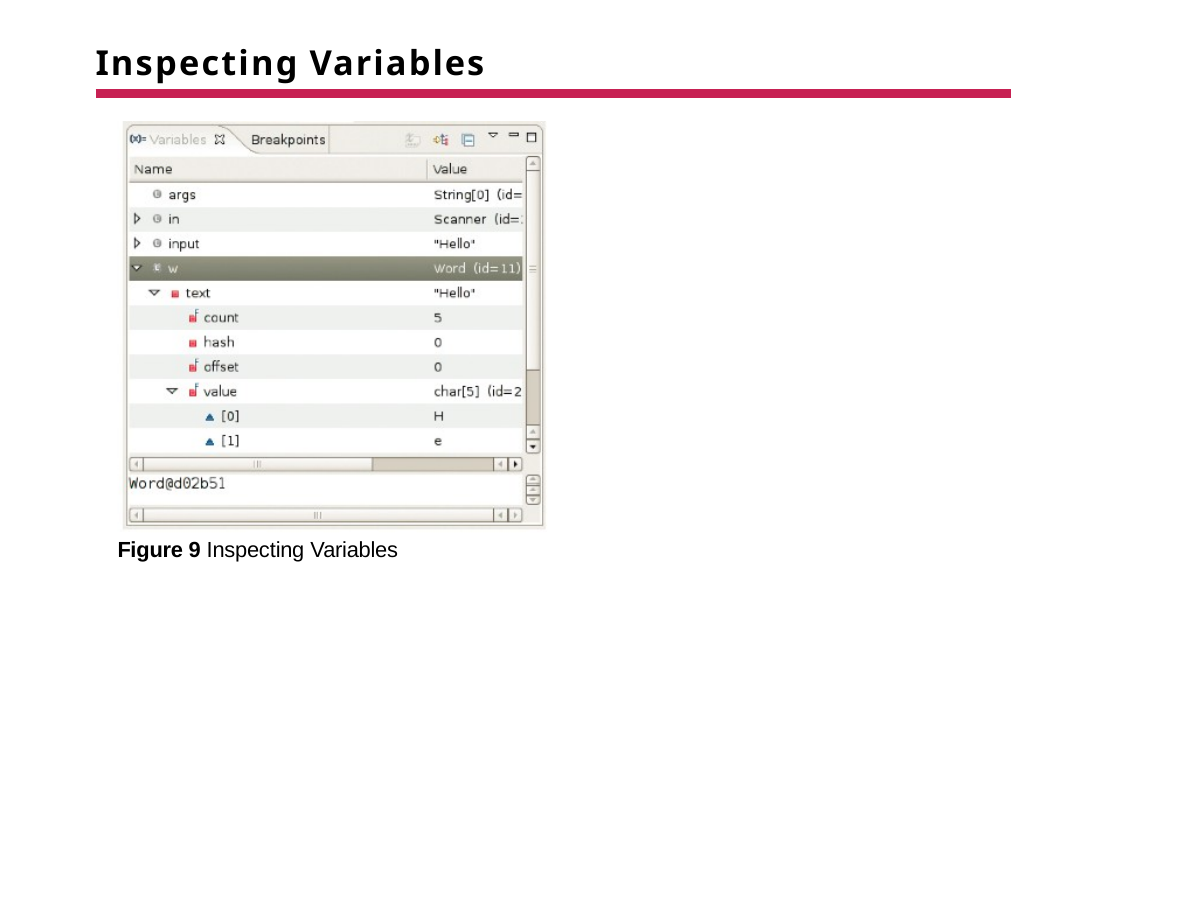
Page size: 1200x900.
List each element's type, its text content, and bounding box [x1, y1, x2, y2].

text_box Figure 9 Inspecting Variables [115, 535, 406, 562]
title Inspecting Variables [93, 40, 1107, 192]
text_box [117, 121, 548, 533]
